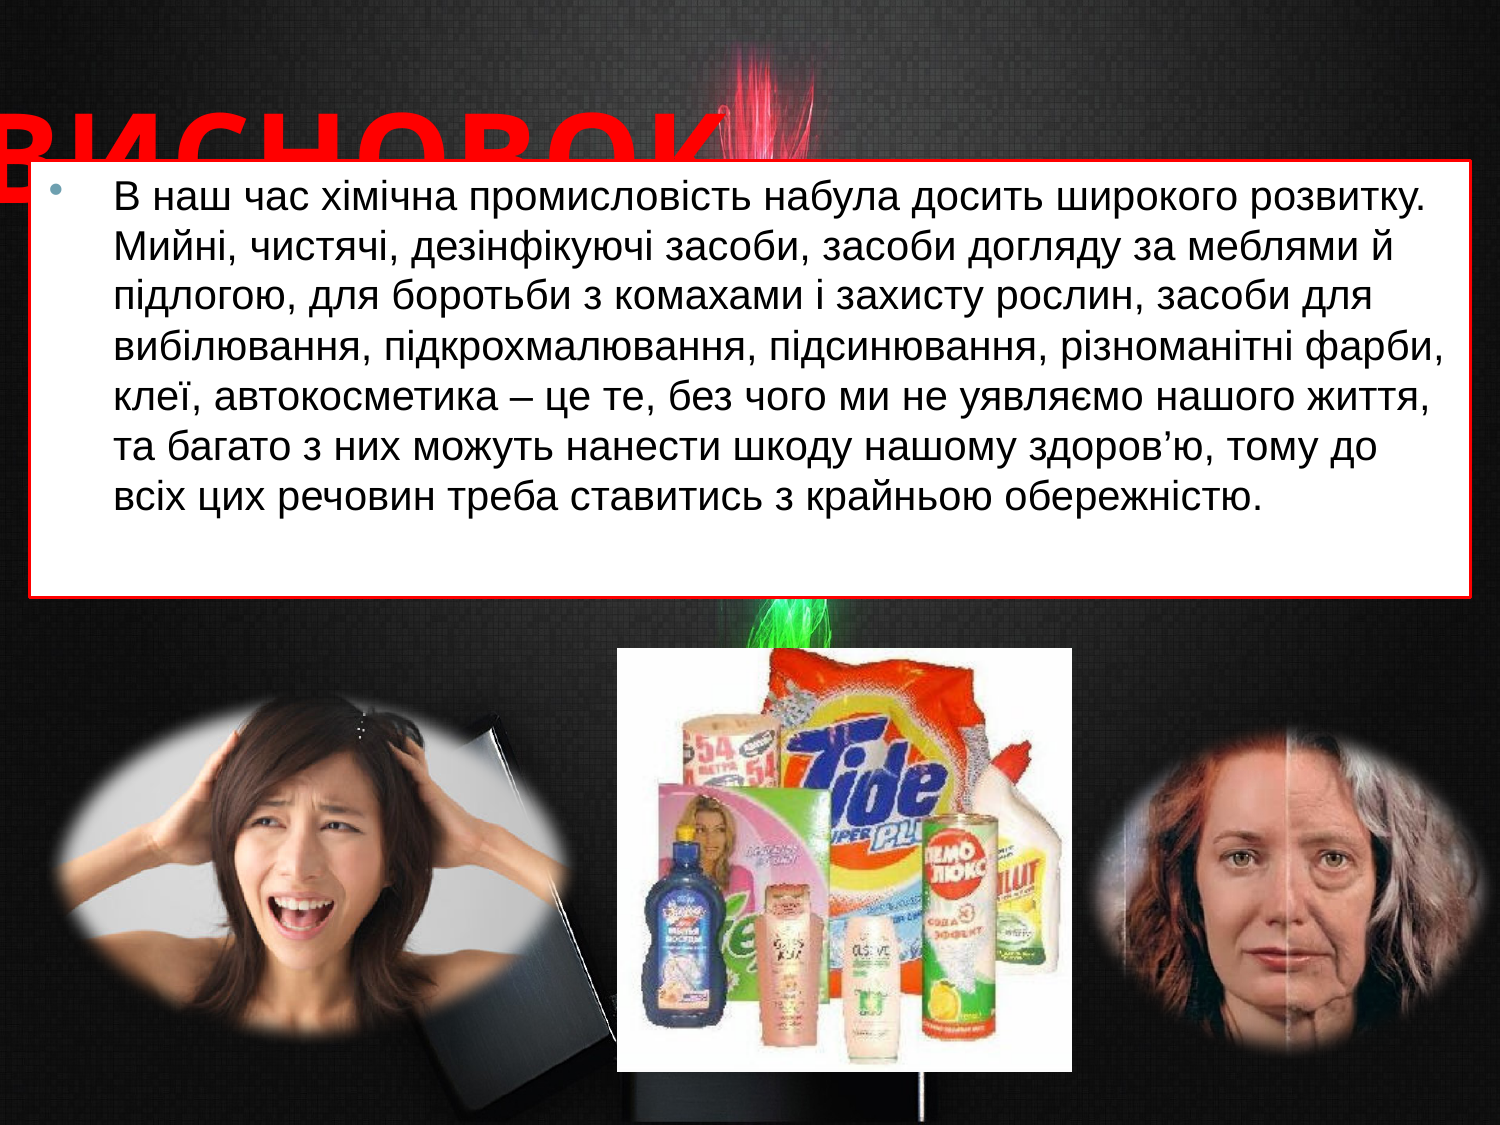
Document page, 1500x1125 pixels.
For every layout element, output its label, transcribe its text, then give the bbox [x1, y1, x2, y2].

picture [1081, 718, 1500, 1063]
list В наш час хімічна промисловість набула досить широкого розвитку. Мийні, чистячі, дезінфікуючі засоби, засоби догляду за меблями й підлогою, для боротьби з комахами і захисту рослин, засоби для вибілювання, підкрохмалювання, підсинювання, різноманітні фарби, клеї, автокосметика – це те, без чого ми не уявляємо нашого життя, та багато з них можуть нанести шкоду нашому здоров’ю, тому до всіх цих речовин треба ставитись з крайньою обережністю. [28, 159, 1472, 599]
title ВИСНОВОК [0, 0, 1196, 157]
picture [0, 0, 1500, 1125]
picture [616, 648, 1072, 1072]
